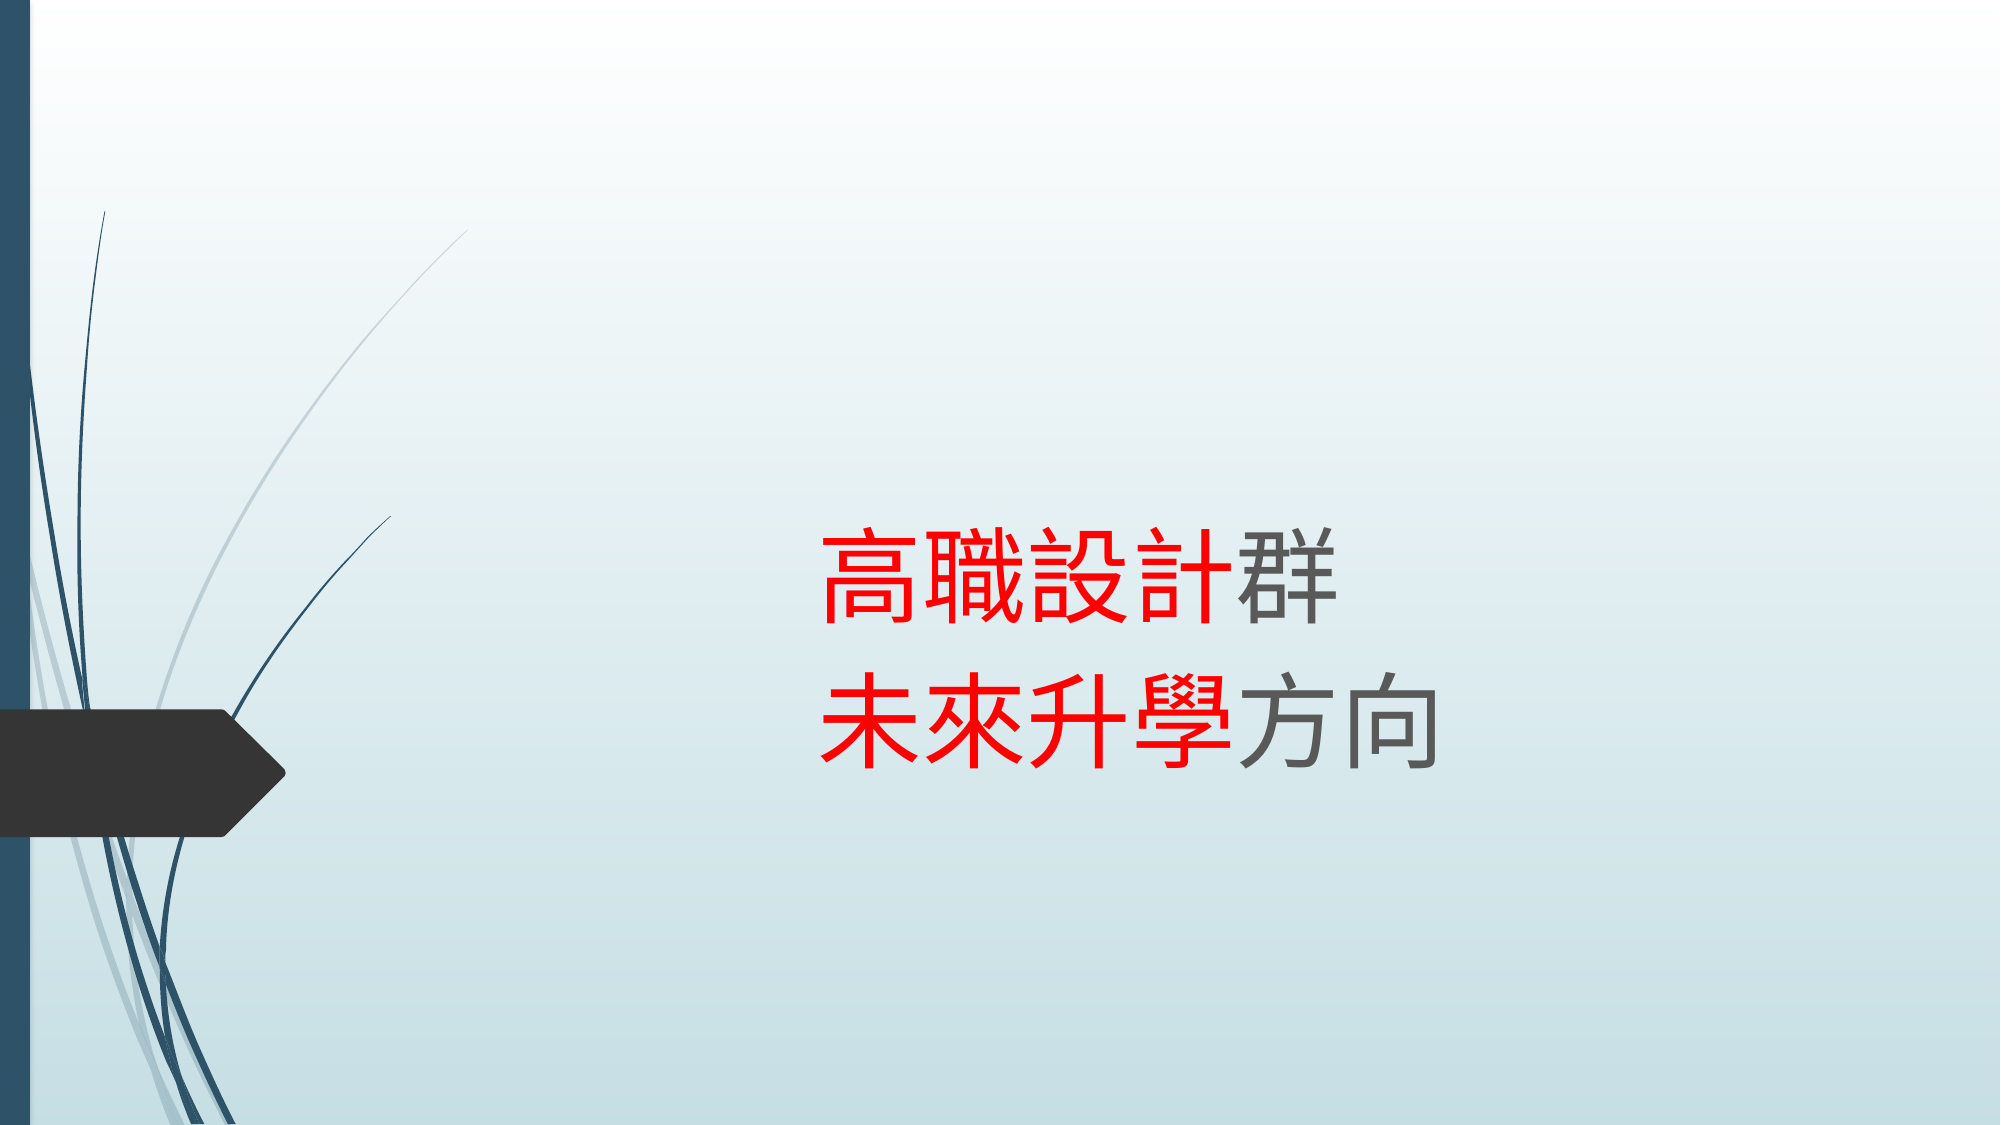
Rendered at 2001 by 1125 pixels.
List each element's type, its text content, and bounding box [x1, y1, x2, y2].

subtitle 高職設計群 未來升學方向 [802, 503, 2000, 791]
